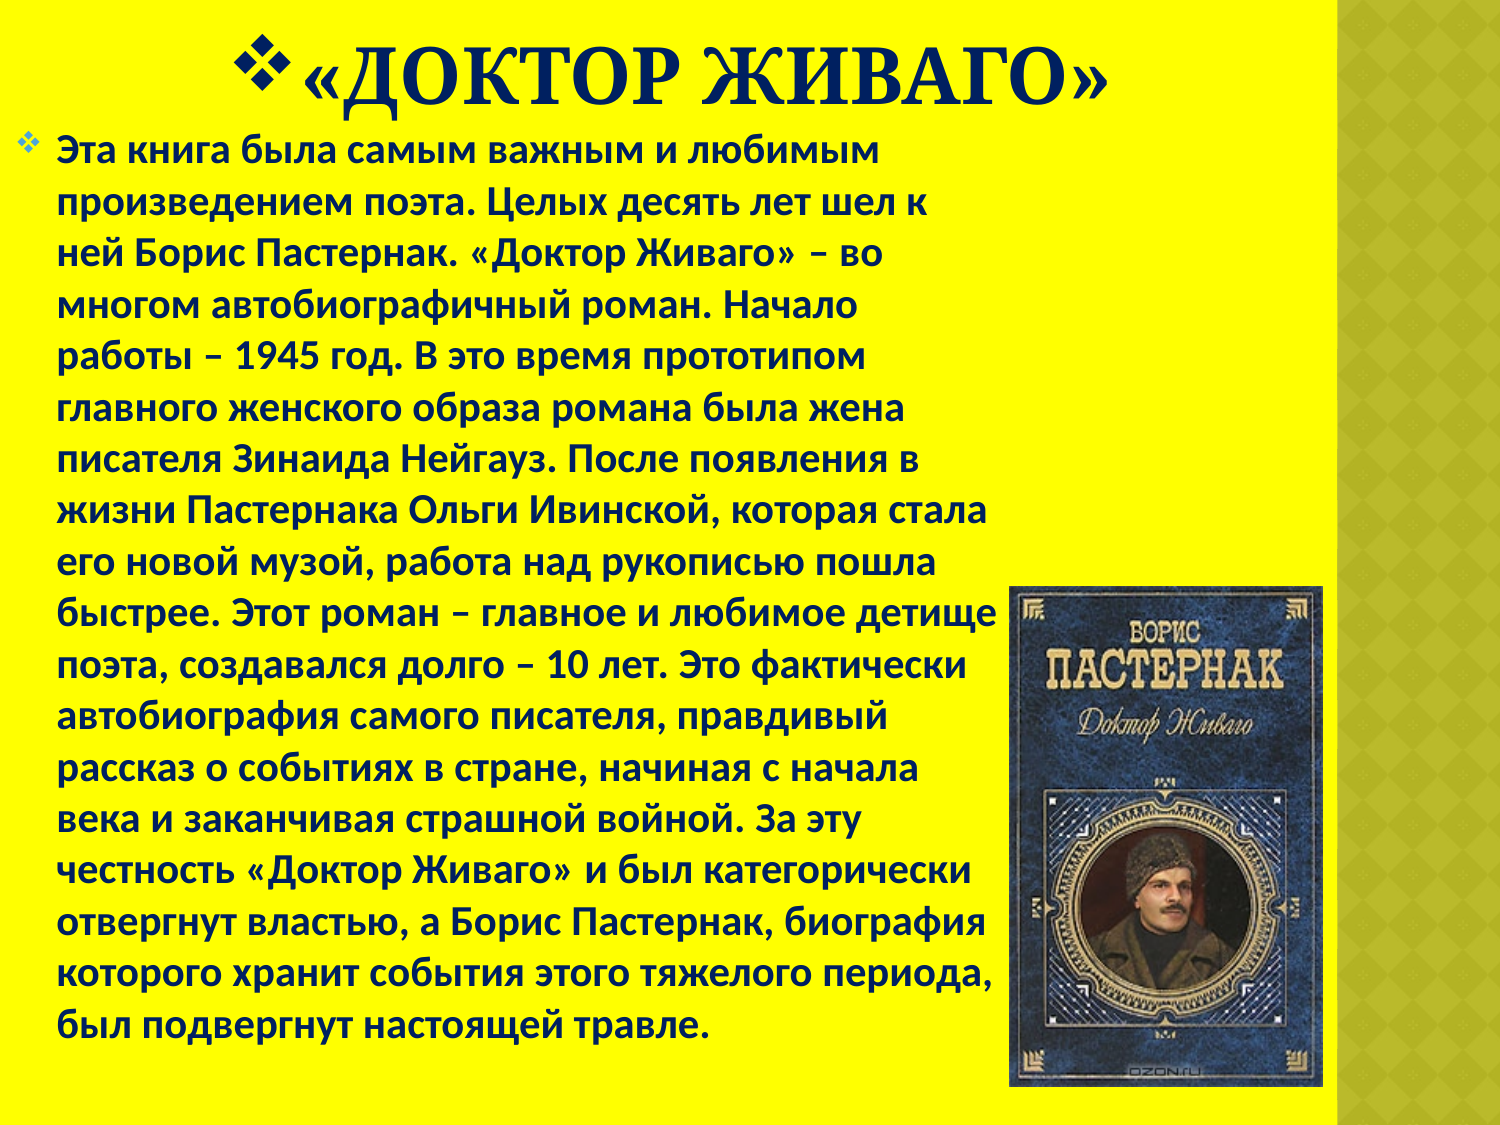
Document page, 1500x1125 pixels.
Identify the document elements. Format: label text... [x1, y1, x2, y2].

picture [1009, 585, 1323, 1087]
title «Доктор Живаго» [76, 0, 1265, 121]
list Эта книга была самым важным и любимым произведением поэта. Целых десять лет шел к ней Борис Пастернак. «Доктор Живаго» – во многом автобиографичный роман. Начало работы – 1945 год. В это время прототипом главного женского образа романа была жена писателя Зинаида Нейгауз. После появления в жизни Пастернака Ольги Ивинской, которая стала его новой музой, работа над рукописью пошла быстрее. Этот роман – главное и любимое детище поэта, создавался долго – 10 лет. Это фактически автобиография самого писателя, правдивый рассказ о событиях в стране, начиная с начала века и заканчивая страшной войной. За эту честность «Доктор Живаго» и был категорически отвергнут властью, а Борис Пастернак, биография которого хранит события этого тяжелого периода, был подвергнут настоящей травле. [0, 113, 1016, 1094]
